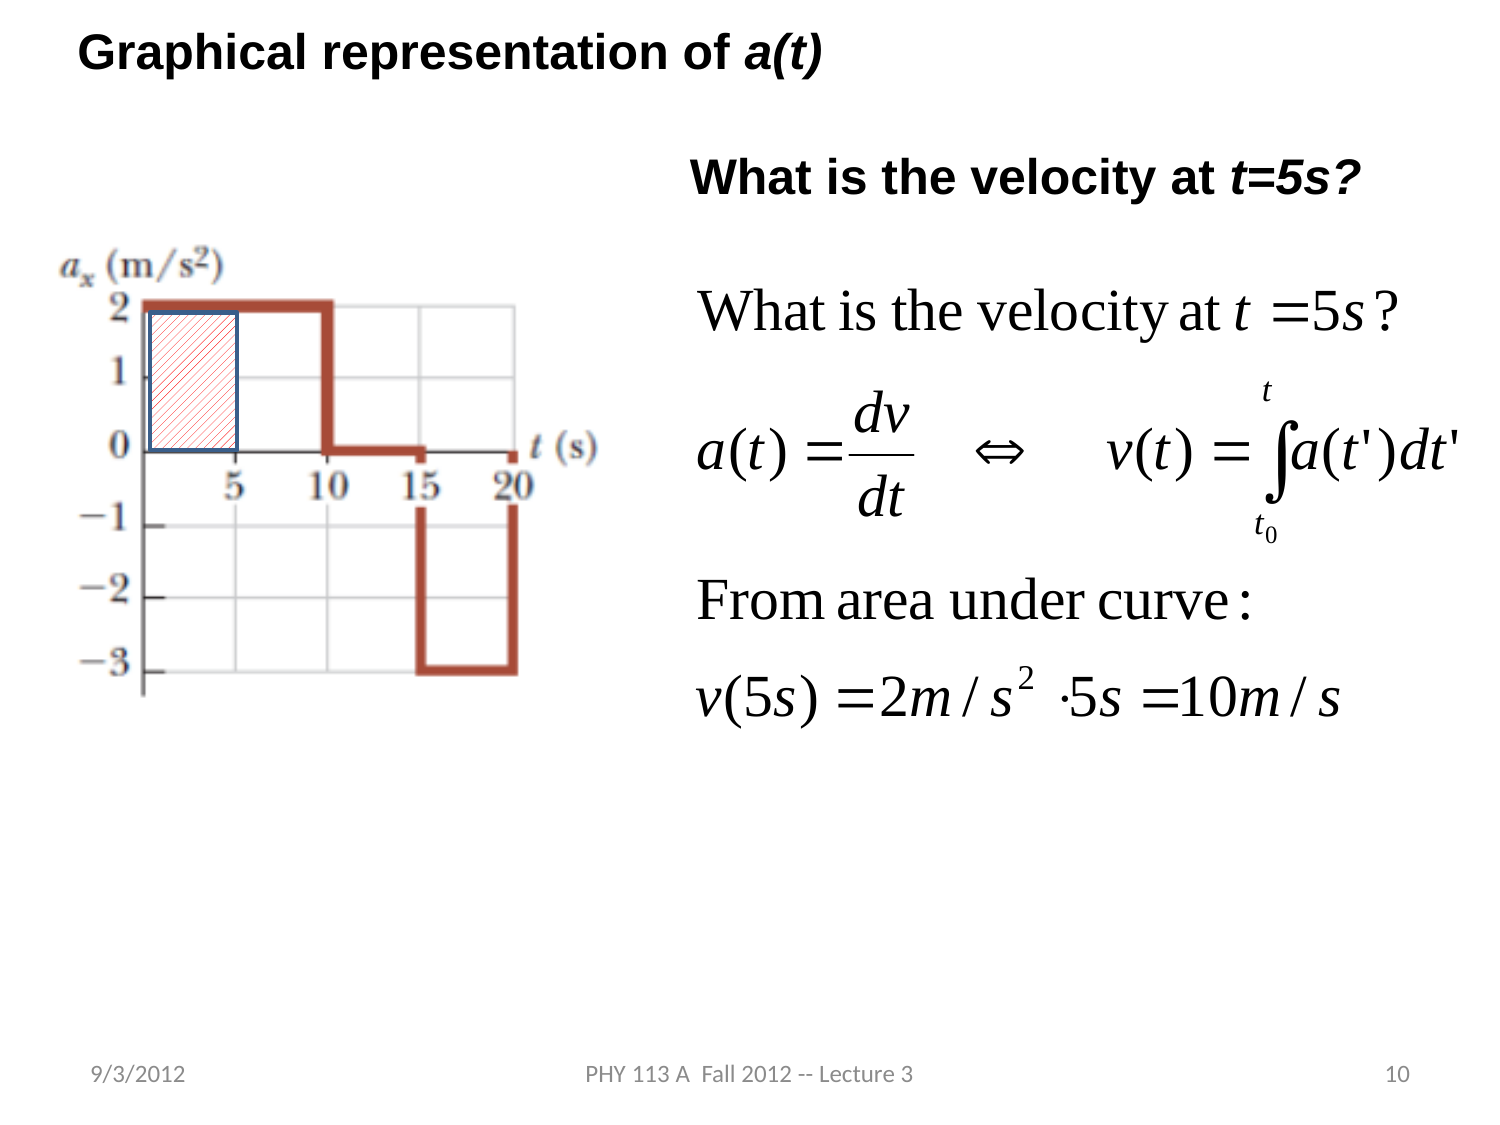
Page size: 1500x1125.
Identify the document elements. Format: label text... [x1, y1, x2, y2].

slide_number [75, 1042, 425, 1103]
text_box What is the velocity at t=5s? [675, 137, 1400, 213]
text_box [149, 274, 1499, 744]
picture [32, 219, 632, 727]
text_box Graphical representation of a(t) [62, 12, 925, 88]
slide_number 10 [1074, 1042, 1425, 1103]
footer PHY 113 A Fall 2012 -- Lecture 3 [512, 1042, 988, 1103]
